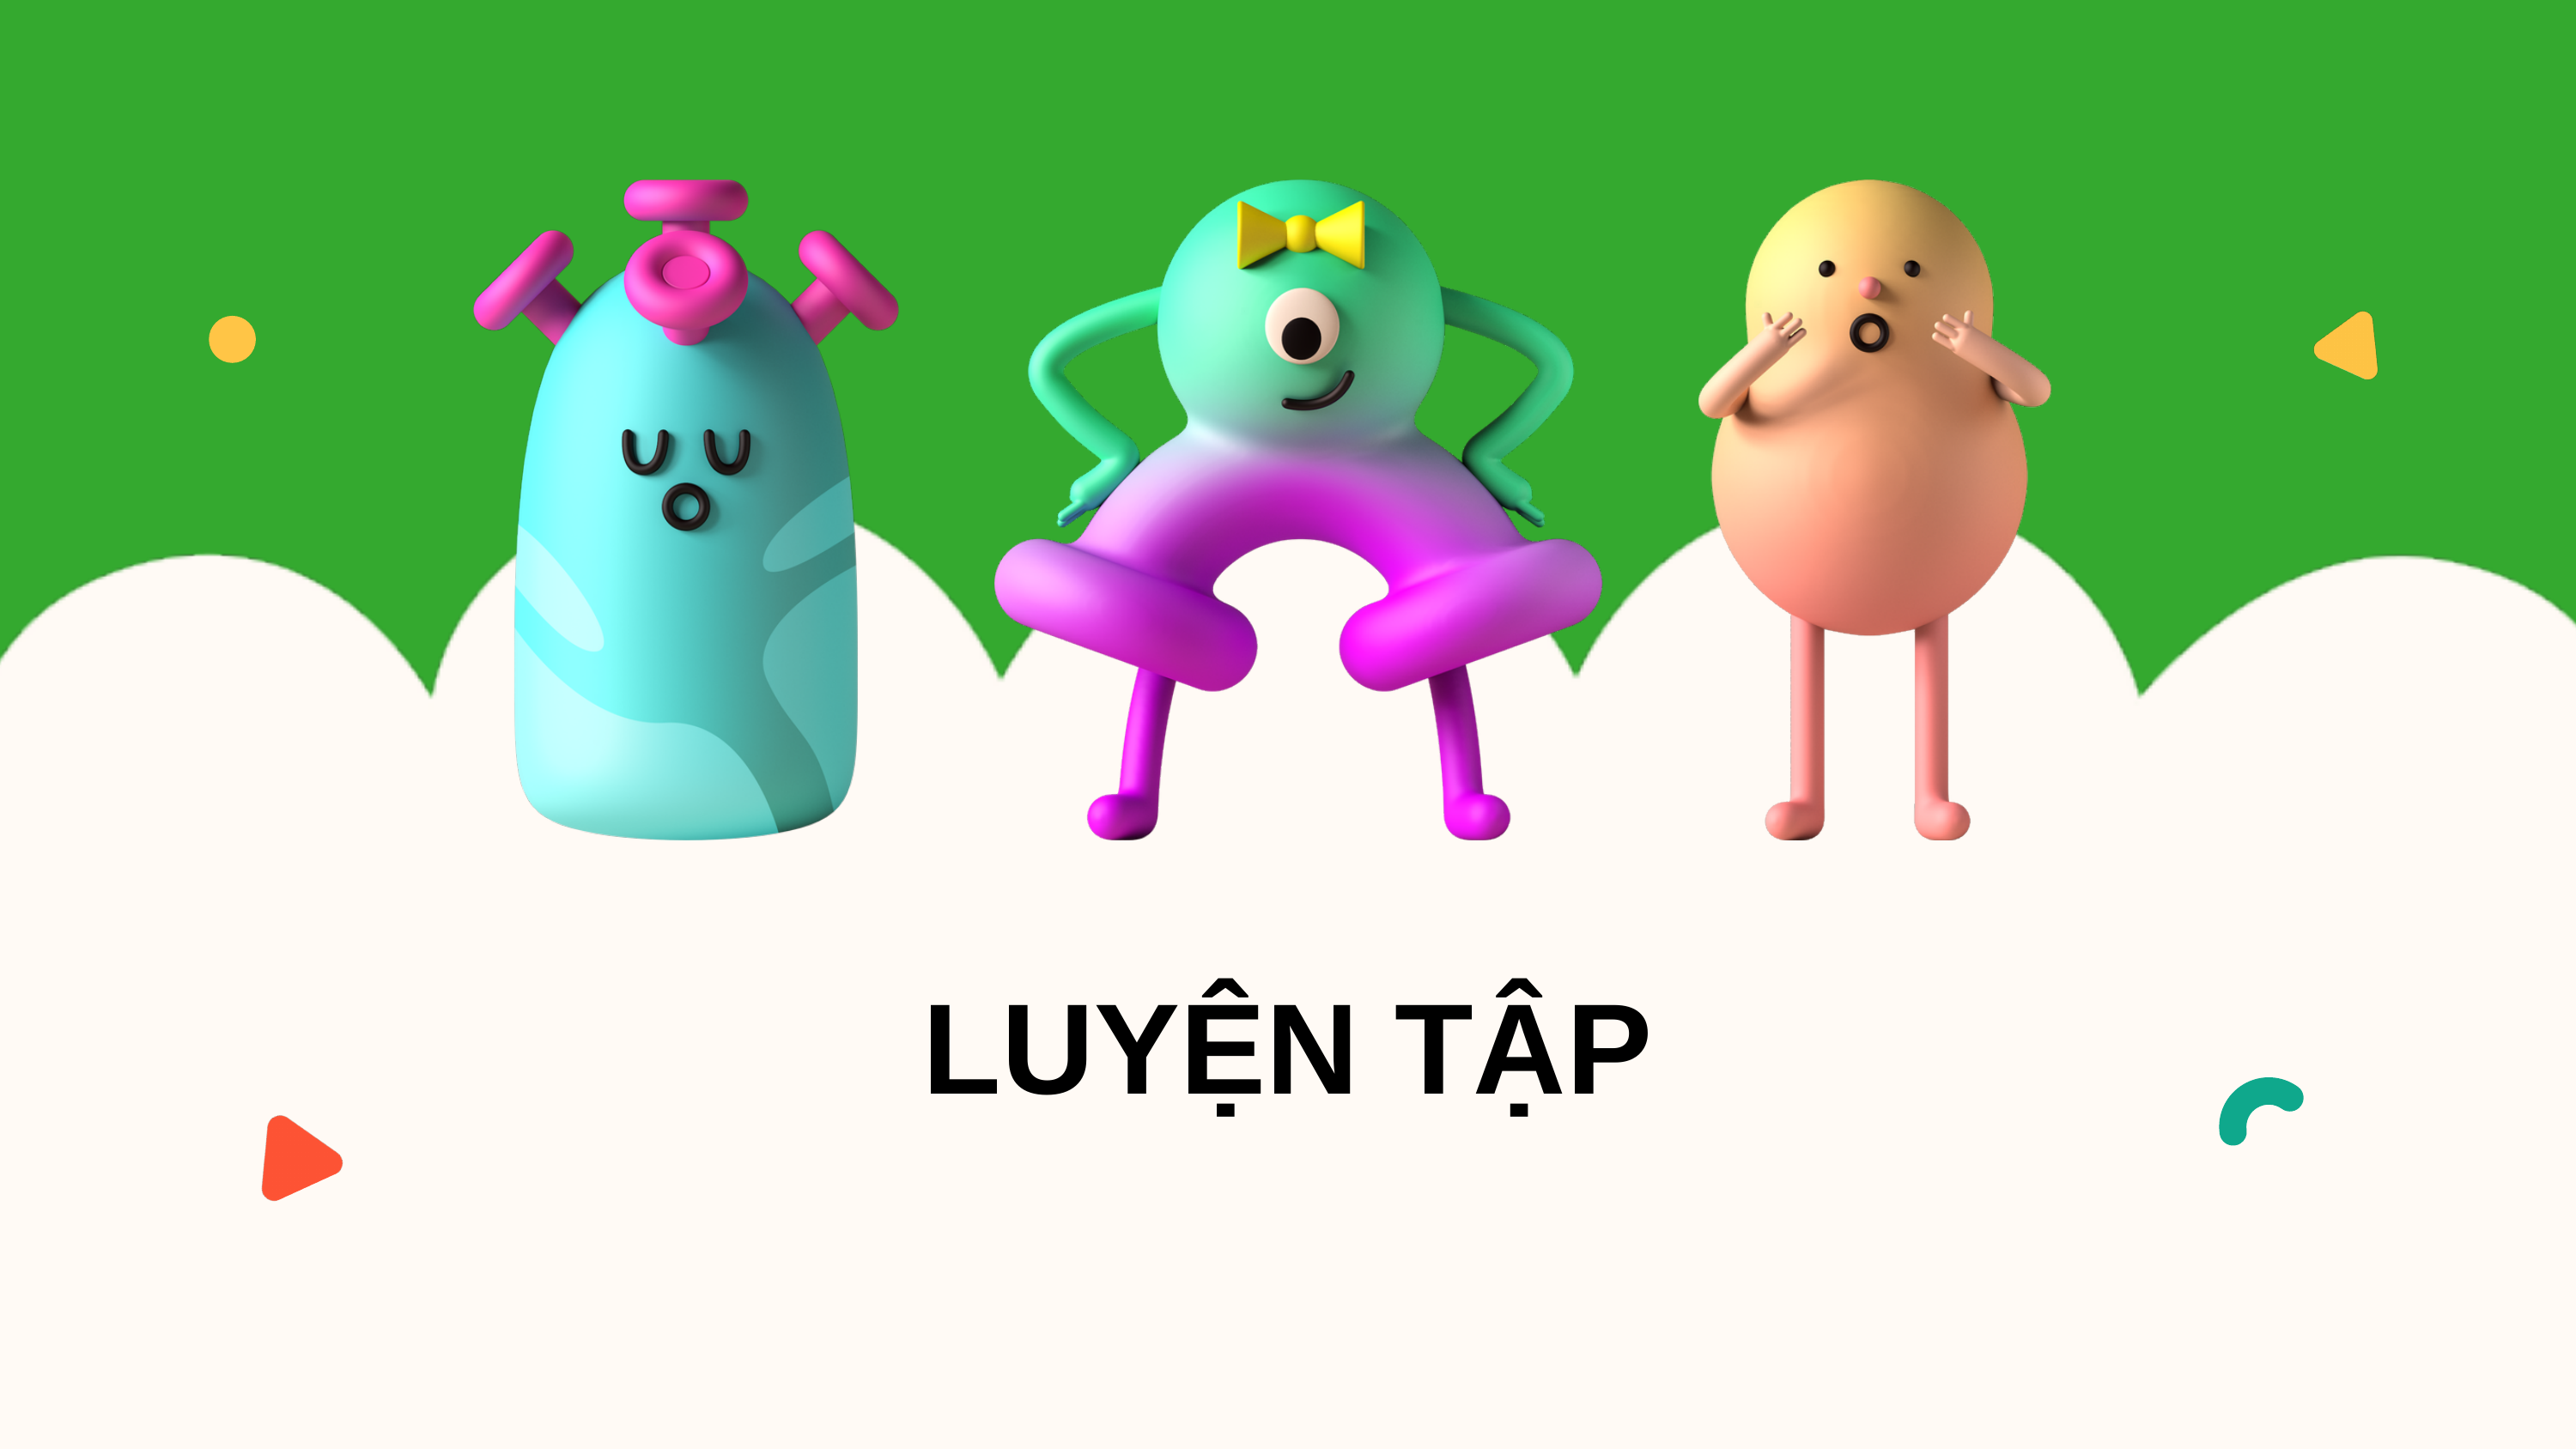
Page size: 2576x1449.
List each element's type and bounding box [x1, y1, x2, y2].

text_box [208, 315, 257, 364]
picture [2309, 296, 2400, 383]
picture [0, 179, 2576, 1449]
text_box [2208, 1080, 2303, 1131]
